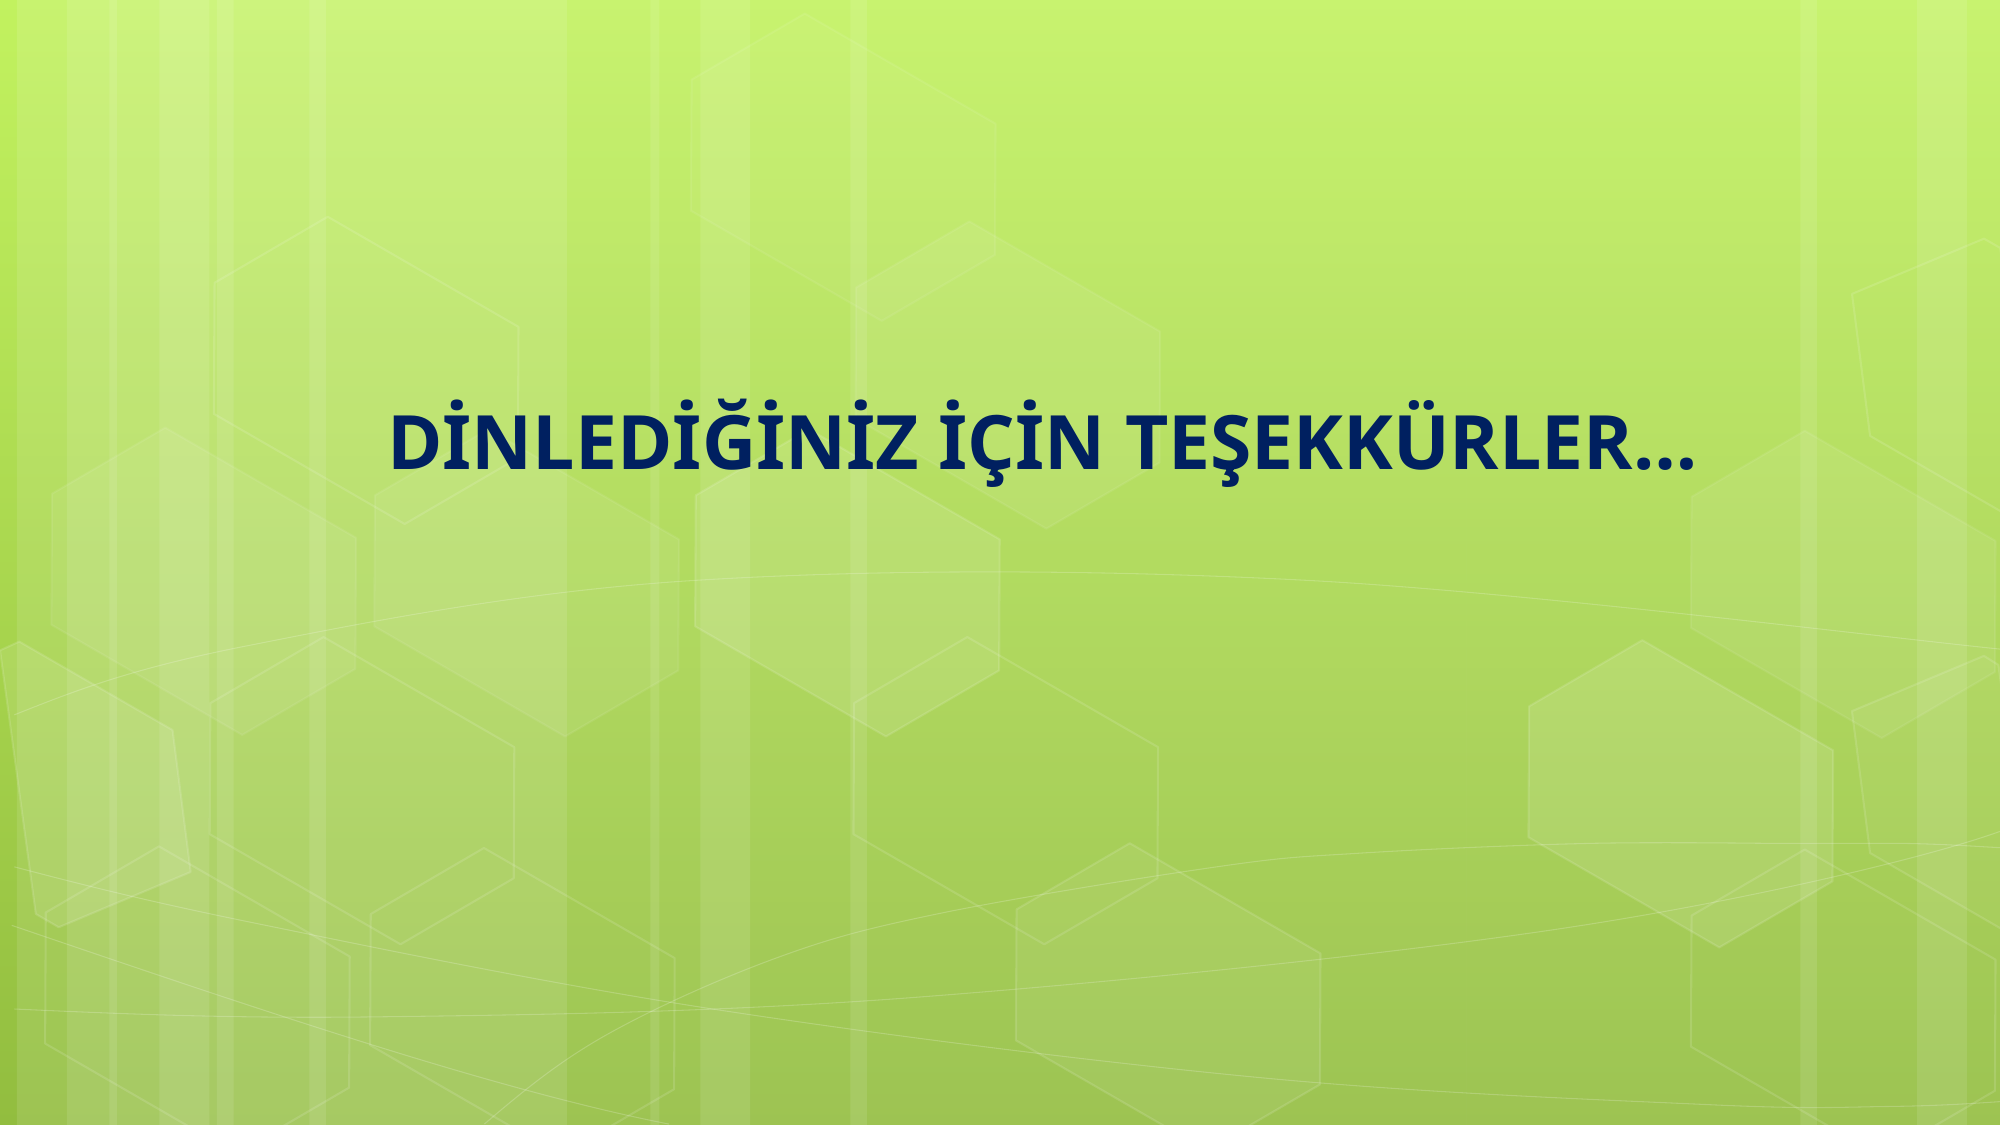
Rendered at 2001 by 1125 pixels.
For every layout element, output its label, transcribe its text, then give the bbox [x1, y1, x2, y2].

text_box DİNLEDİĞİNİZ İÇİN TEŞEKKÜRLER… [372, 386, 1714, 562]
